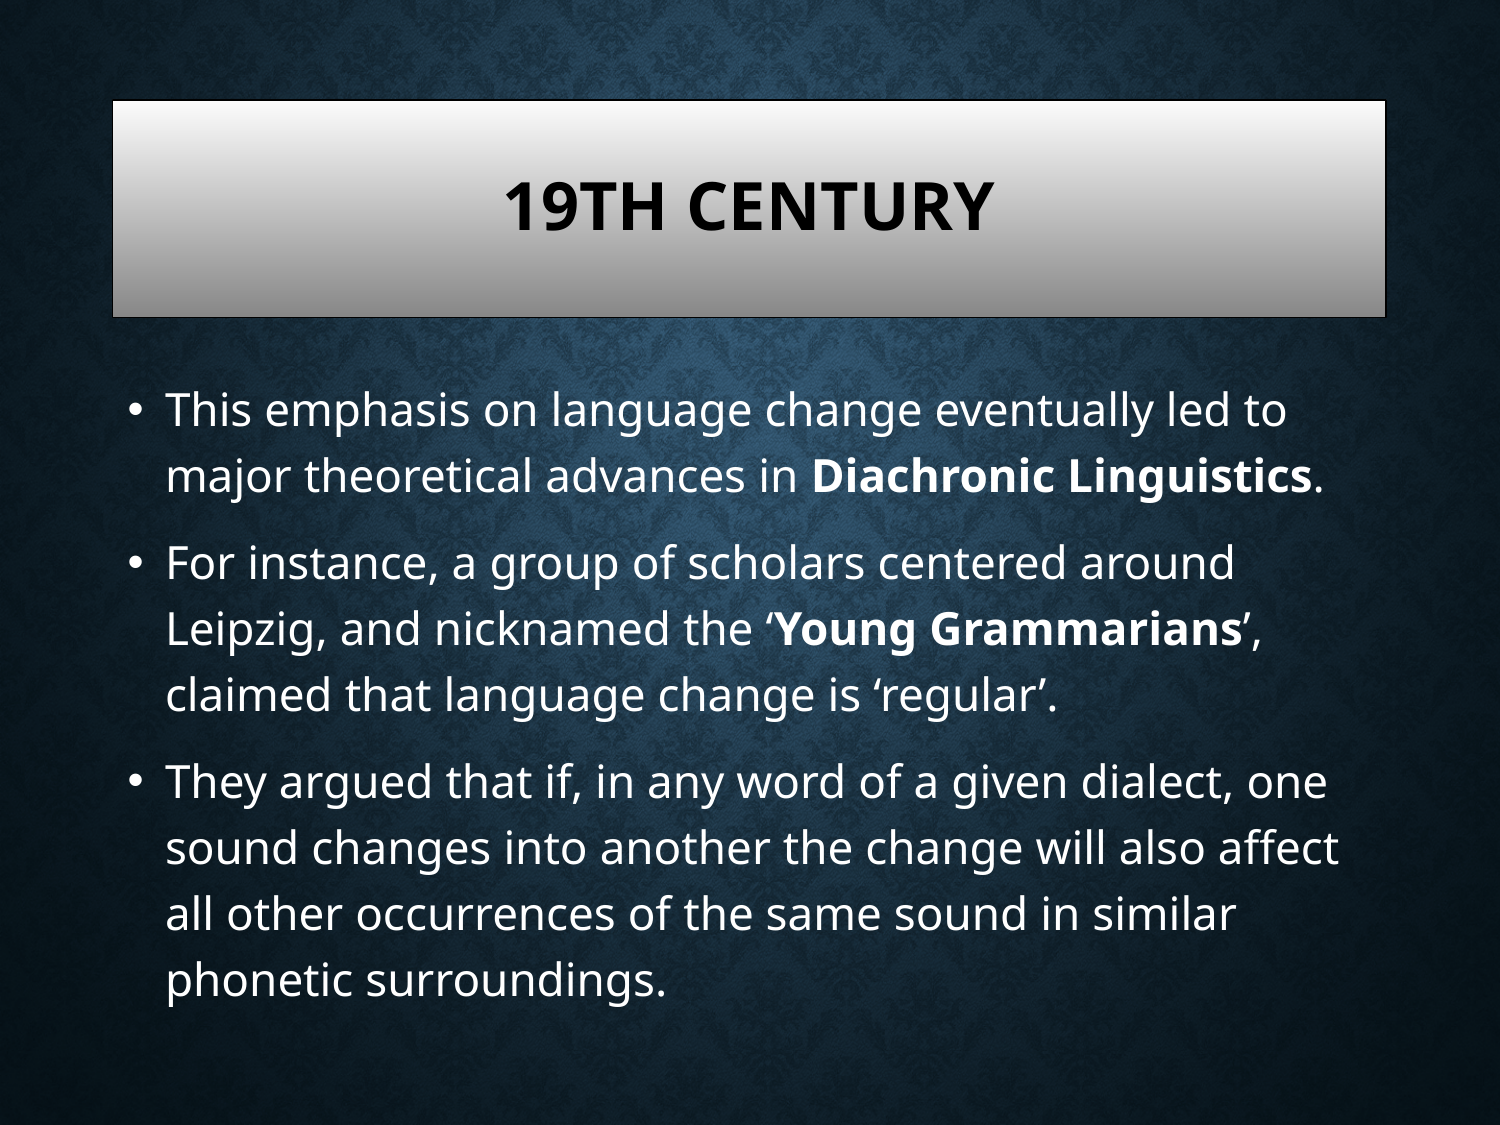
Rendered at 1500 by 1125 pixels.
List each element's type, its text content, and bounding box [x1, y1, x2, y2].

list This emphasis on language change eventually led to major theoretical advances in Diachronic Linguistics. For instance, a group of scholars centered around Leipzig, and nicknamed the ‘Young Grammarians’, claimed that language change is ‘regular’. They argued that if, in any word of a given dialect, one sound changes into another the change will also affect all other occurrences of the same sound in similar phonetic surroundings. [112, 362, 1400, 1088]
title 19th century [112, 99, 1387, 318]
